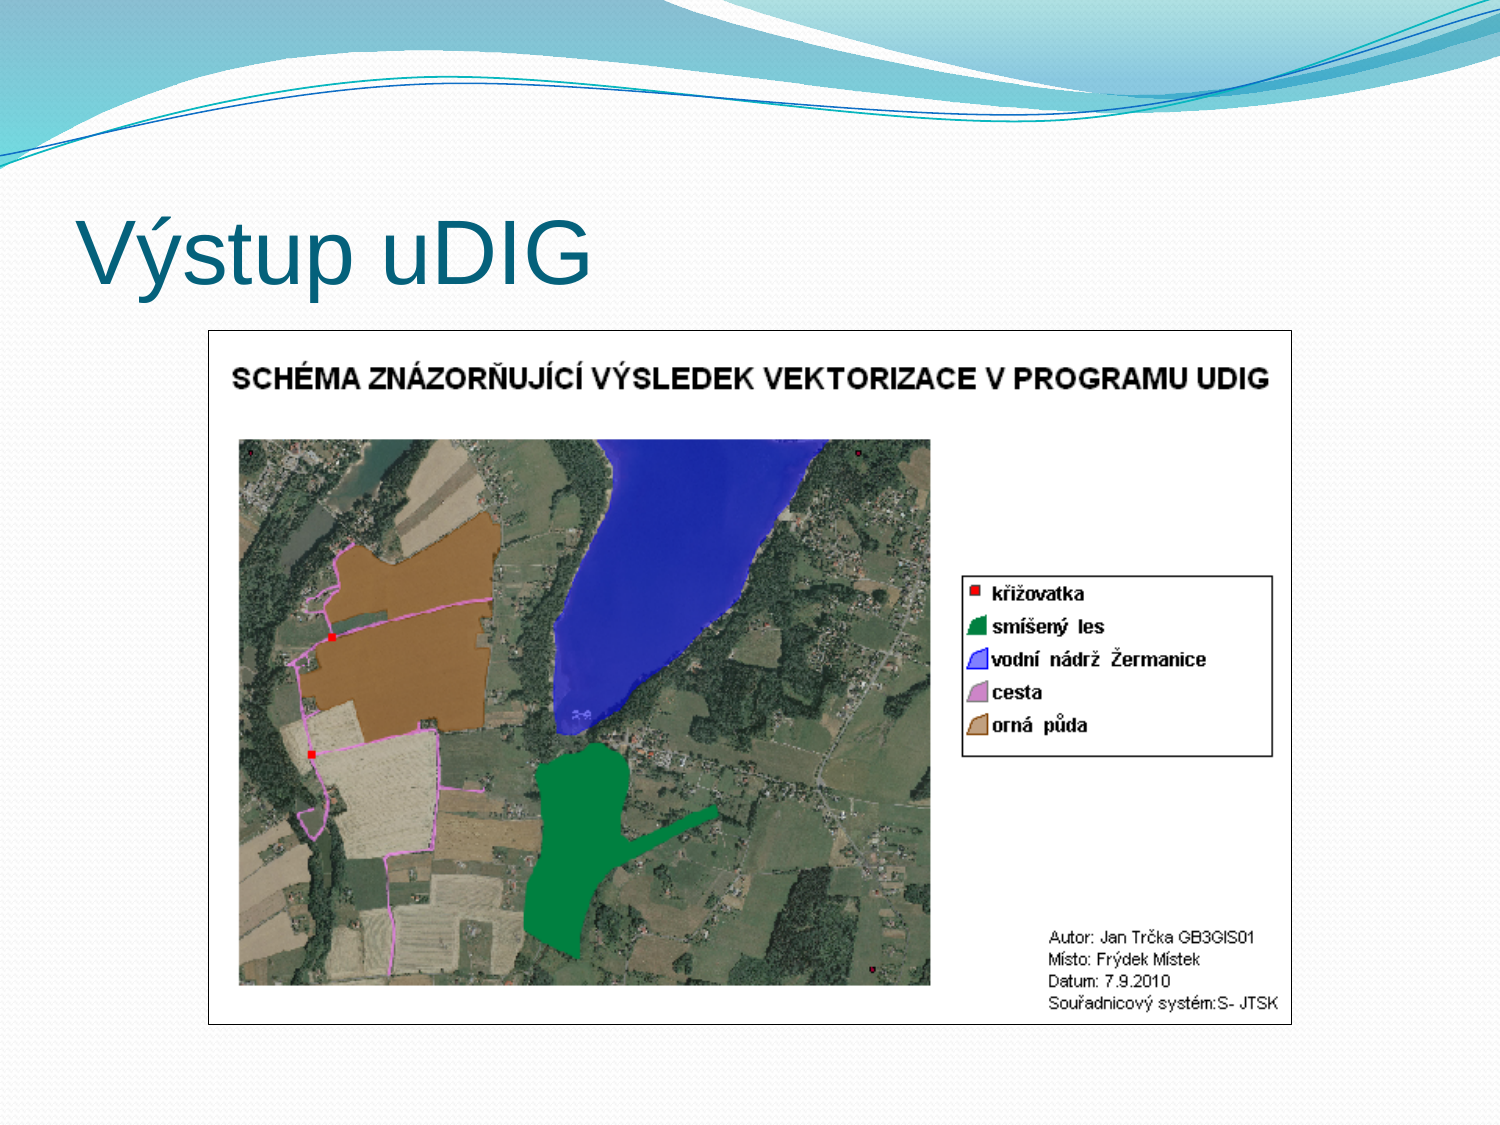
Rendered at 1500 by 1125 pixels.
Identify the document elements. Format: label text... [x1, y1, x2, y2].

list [208, 330, 1292, 1025]
title Výstup uDIG [75, 115, 1425, 303]
